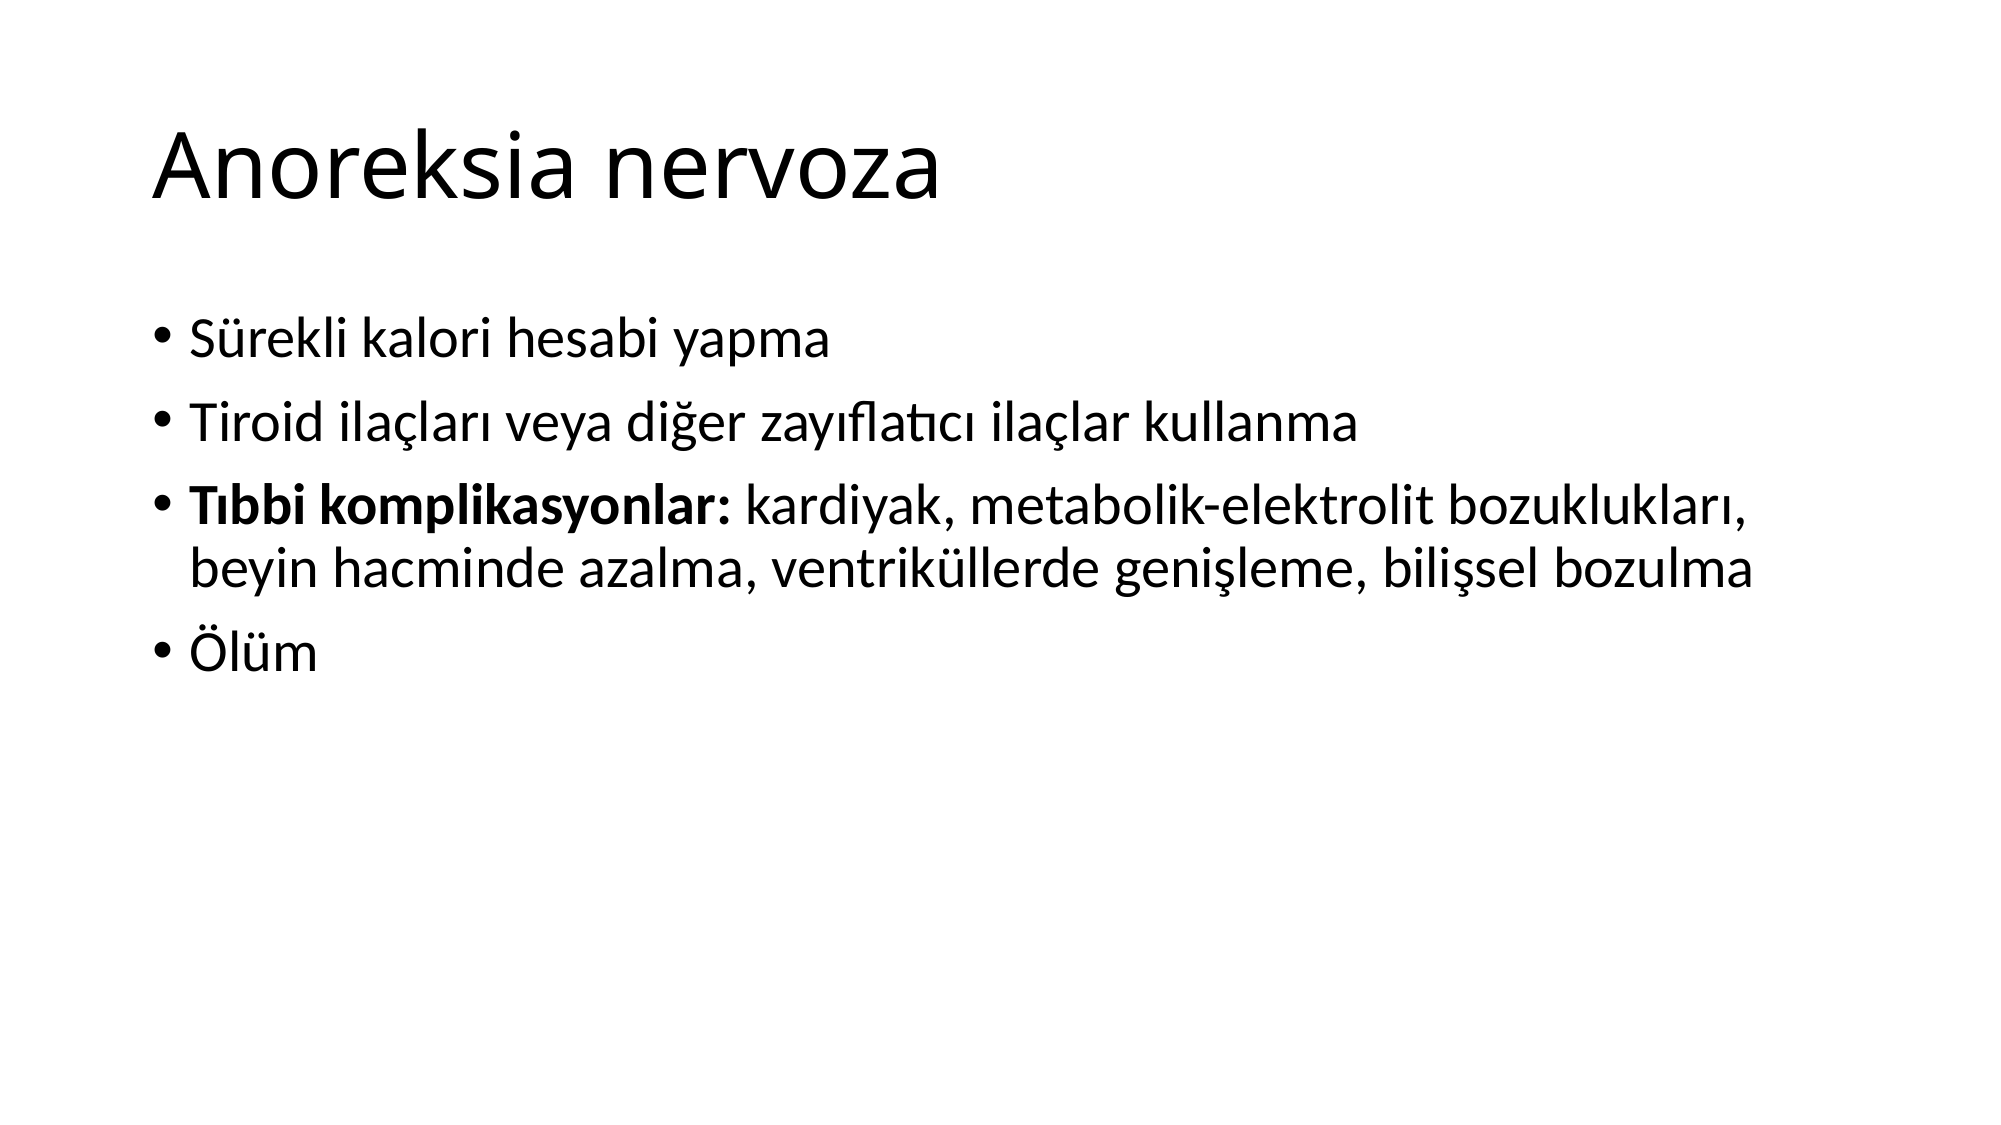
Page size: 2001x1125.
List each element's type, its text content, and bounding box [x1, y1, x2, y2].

title Anoreksia nervoza [137, 59, 1863, 278]
list Sürekli kalori hesabi yapma Tiroid ilaçları veya diğer zayıflatıcı ilaçlar kullanma Tıbbi komplikasyonlar: kardiyak, metabolik-elektrolit bozuklukları, beyin hacminde azalma, ventriküllerde genişleme, bilişsel bozulma Ölüm [137, 299, 1863, 1014]
